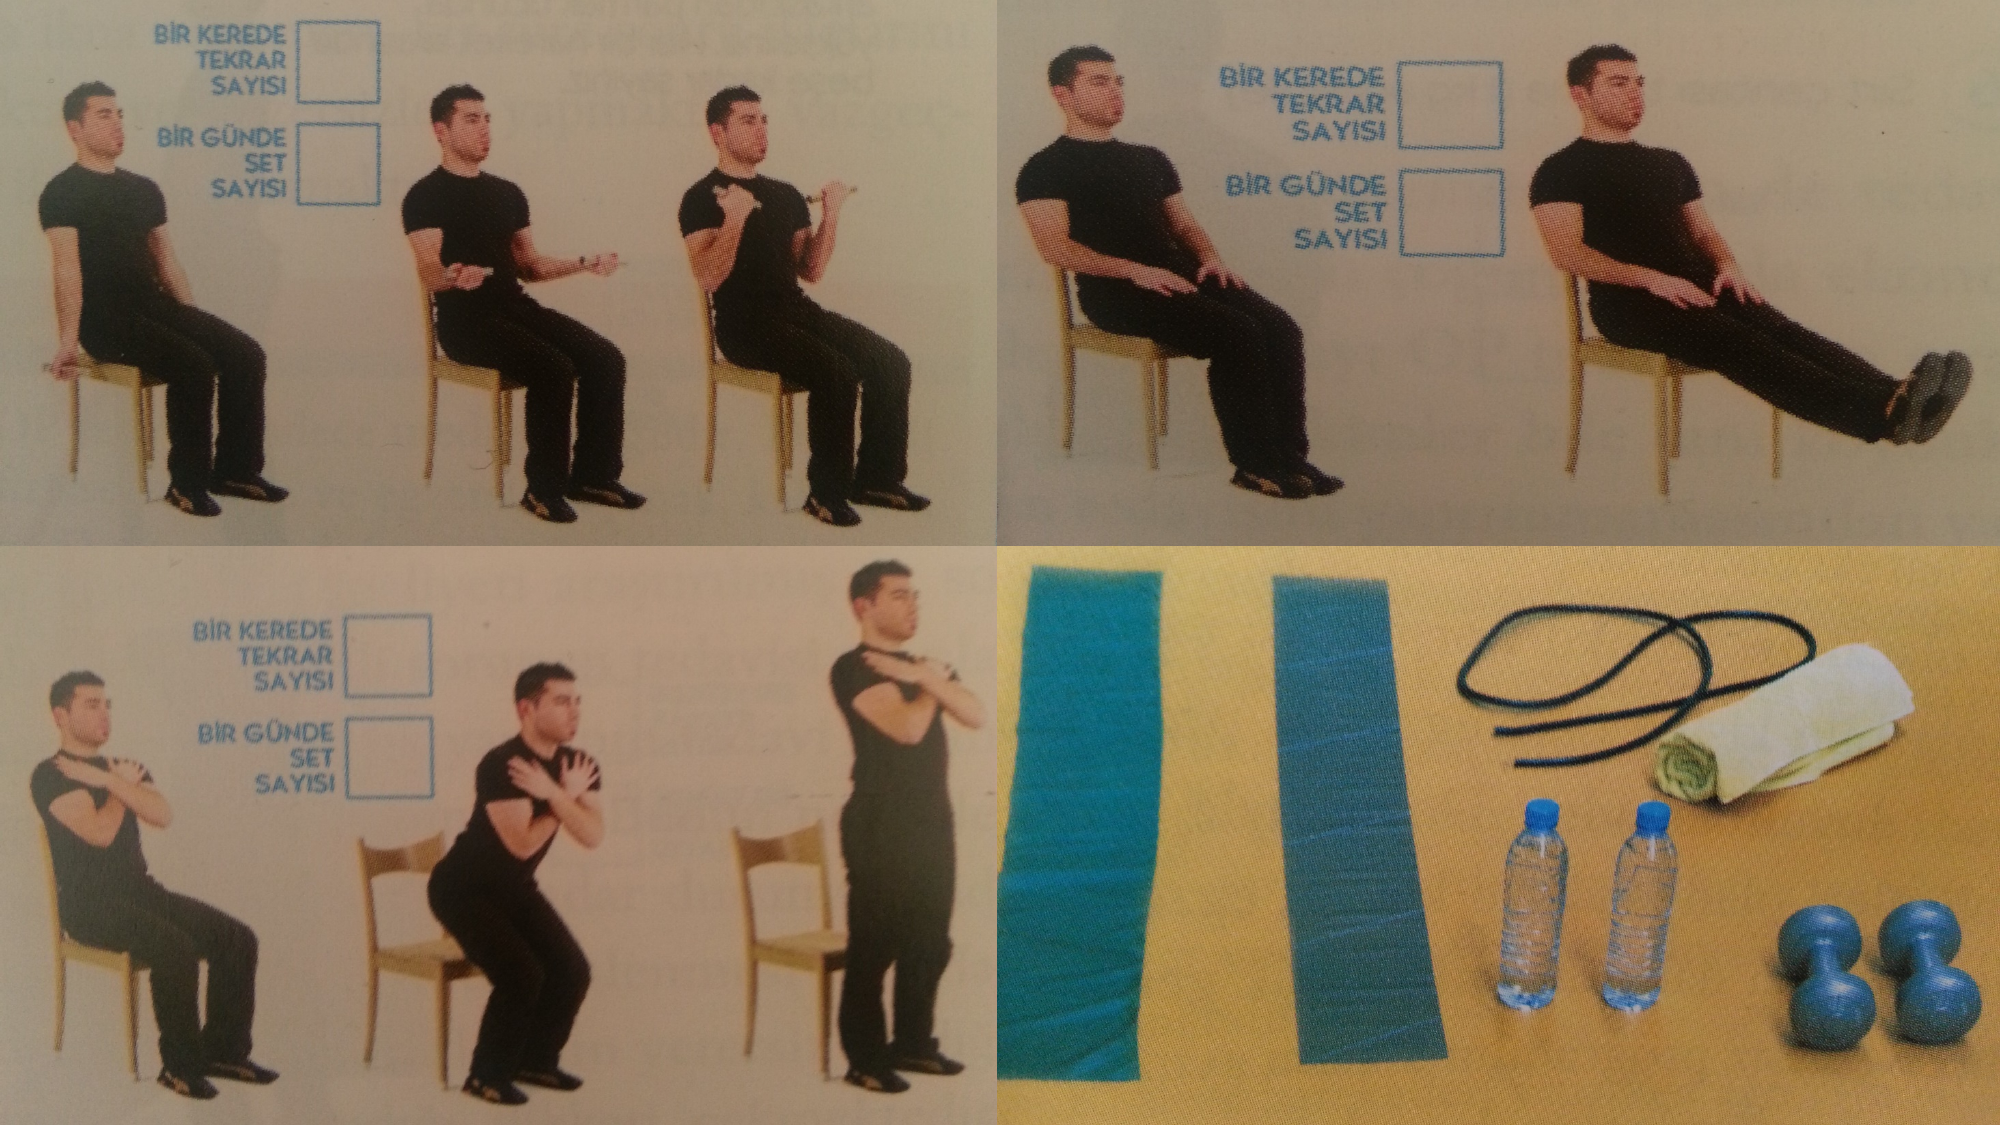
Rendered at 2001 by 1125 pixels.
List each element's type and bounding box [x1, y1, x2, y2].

picture [0, 0, 2000, 1125]
list [0, 0, 997, 546]
